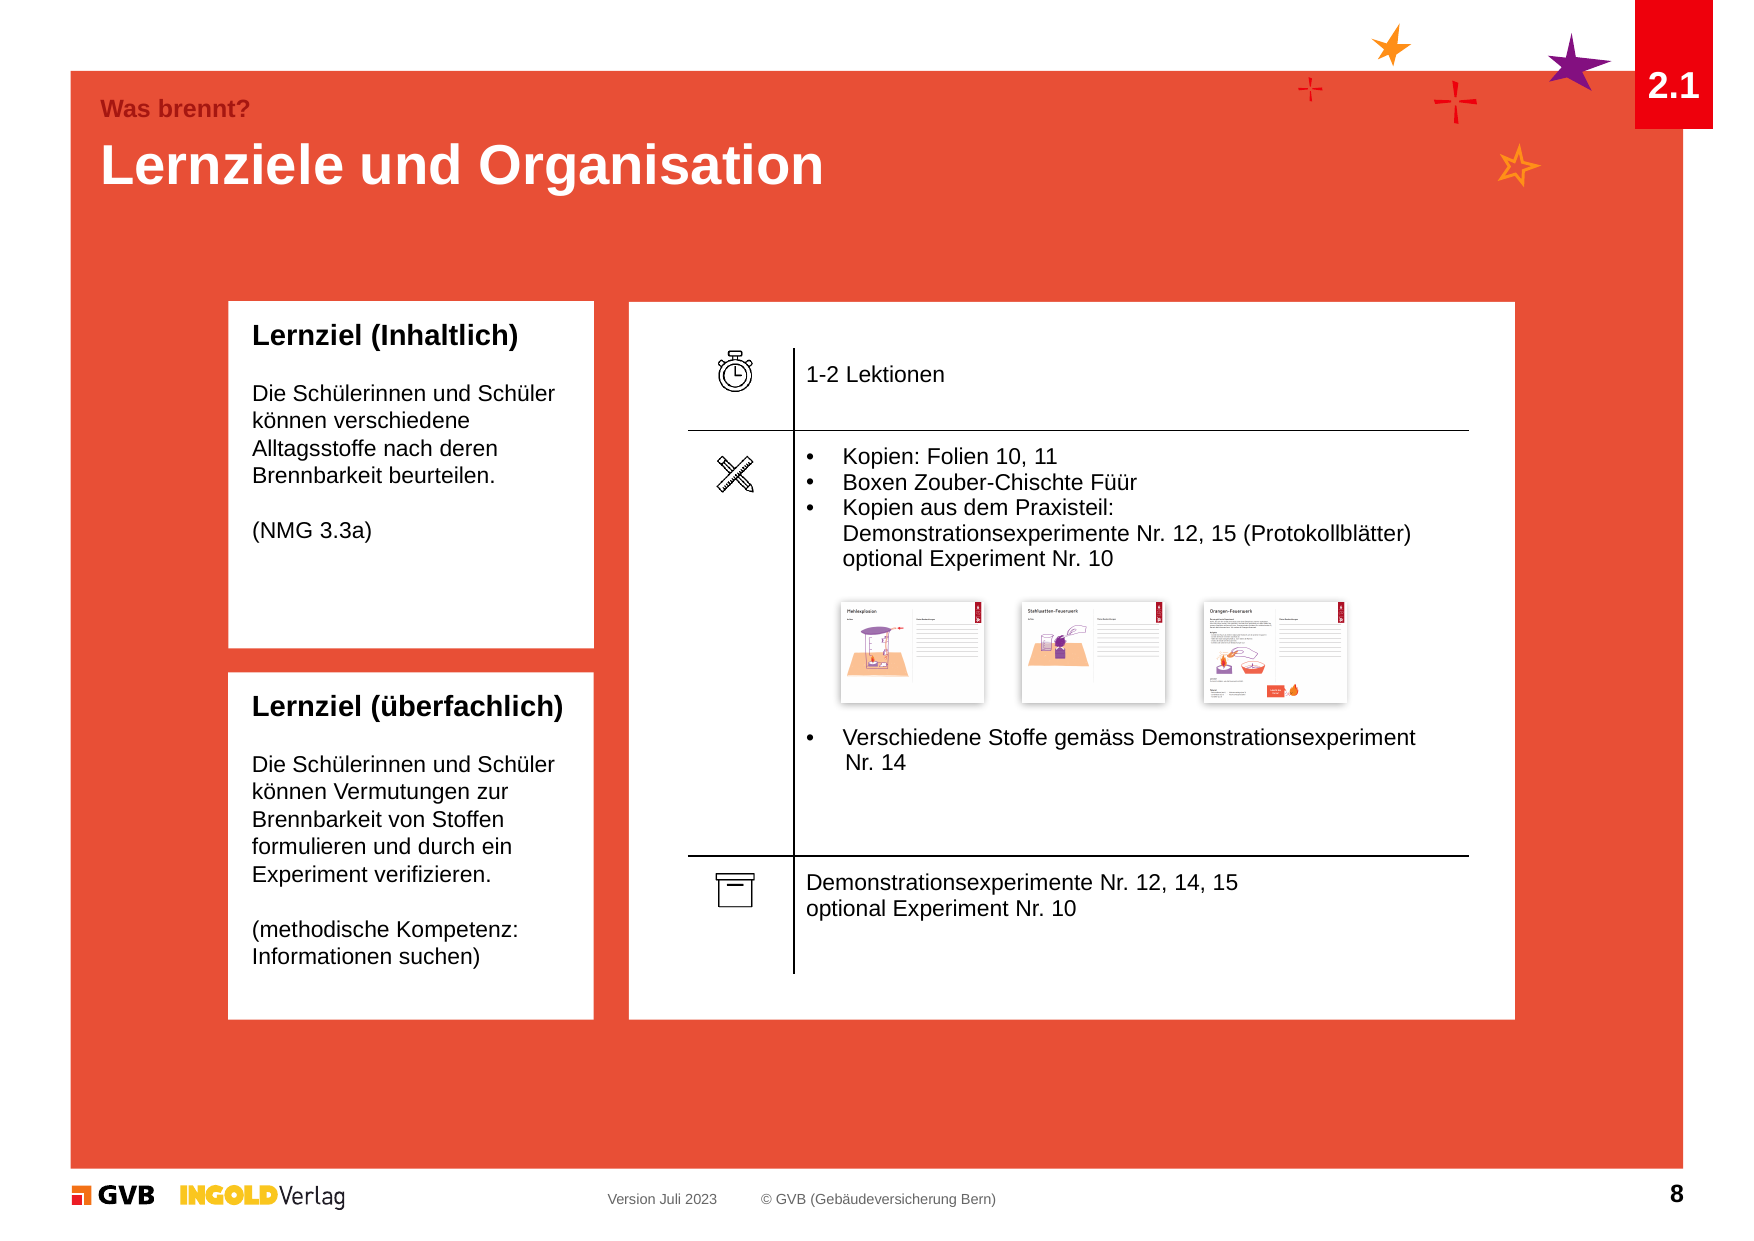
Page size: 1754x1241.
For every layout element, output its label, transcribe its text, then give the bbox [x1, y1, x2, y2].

table_header 1-2 Lektionen [795, 348, 1469, 430]
picture [1204, 602, 1347, 703]
list Lernziel (Inhaltlich) Die Schülerinnen und Schüler können verschiedene Alltagsstoffe nach deren Brennbarkeit beurteilen. (NMG 3.3a) [228, 301, 594, 649]
table_cell [688, 431, 793, 855]
table_cell Kopien: Folien 10, 11 Boxen Zouber-Chischte Füür Kopien aus dem Praxisteil: Demonstrationsexperimente Nr. 12, 15 (Protokollblätter) optional Experiment Nr. 10 Verschiedene Stoffe gemäss Demonstrationsexperiment Nr. 14 [795, 431, 1469, 855]
picture [1022, 602, 1165, 703]
list Was brennt? [100, 97, 1311, 129]
footer Version Juli 2023 [607, 1189, 736, 1210]
slide_number 8 [1576, 1177, 1685, 1204]
picture [713, 868, 757, 911]
list 2.1 [1635, 0, 1713, 129]
list [628, 301, 1515, 1020]
table_cell Demonstrationsexperimente Nr. 12, 14, 15 optional Experiment Nr. 10 [795, 857, 1469, 974]
title Lernziele und Organisation [100, 128, 1312, 216]
list Lernziel (überfachlich) Die Schülerinnen und Schüler können Vermutungen zur Brennbarkeit von Stoffen formulieren und durch ein Experiment verifizieren. (methodische Kompetenz: Informationen suchen) [228, 672, 594, 1020]
picture [711, 348, 759, 395]
table_cell [688, 857, 793, 974]
picture [714, 453, 756, 495]
picture [841, 602, 984, 703]
table_header [688, 348, 793, 430]
